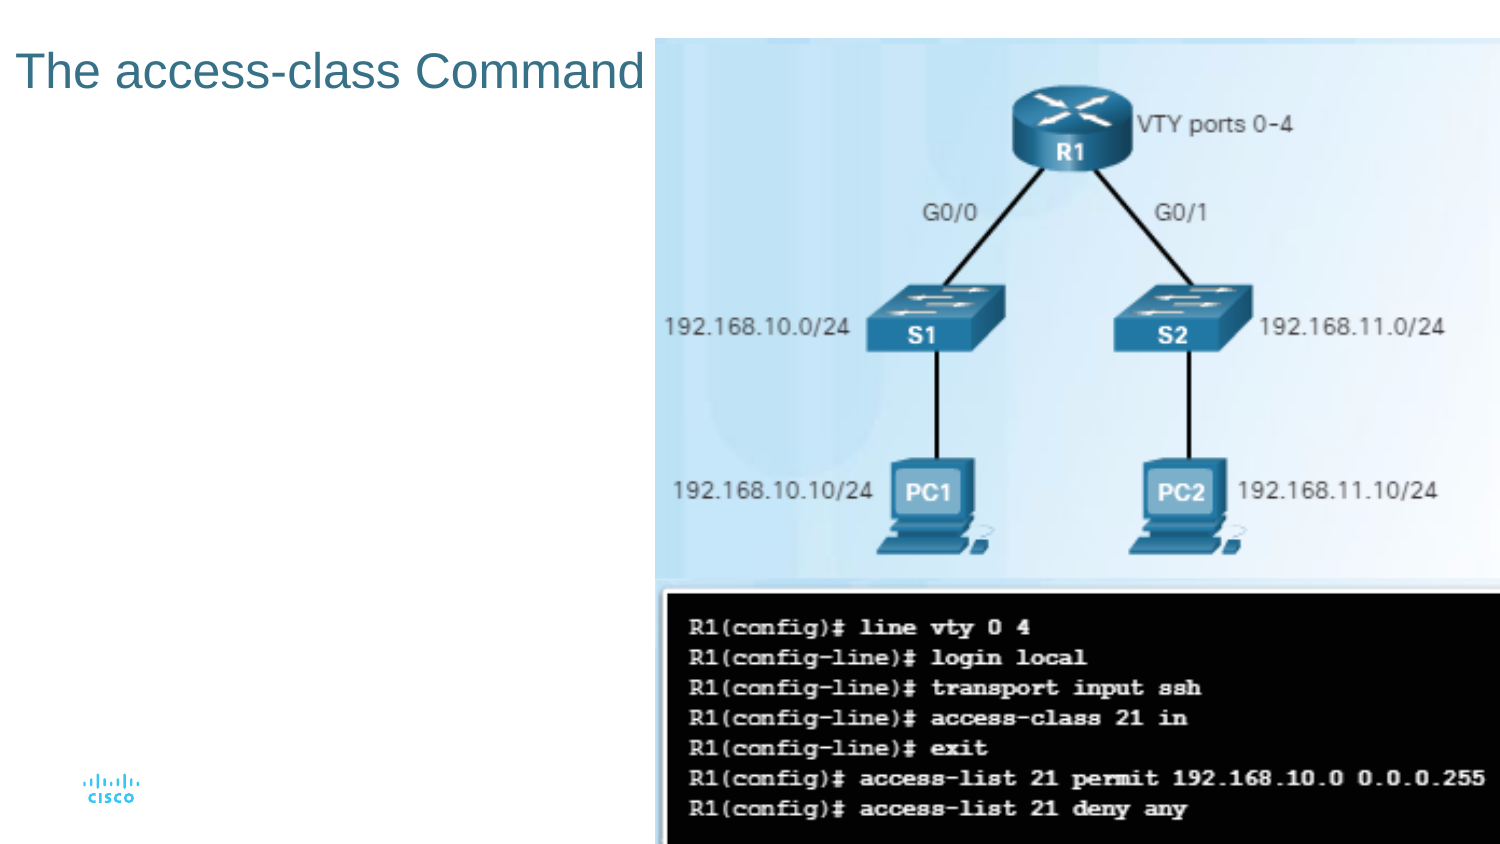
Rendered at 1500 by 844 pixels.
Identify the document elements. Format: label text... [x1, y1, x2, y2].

title The access-class Command [0, 6, 840, 131]
picture [655, 37, 1500, 844]
